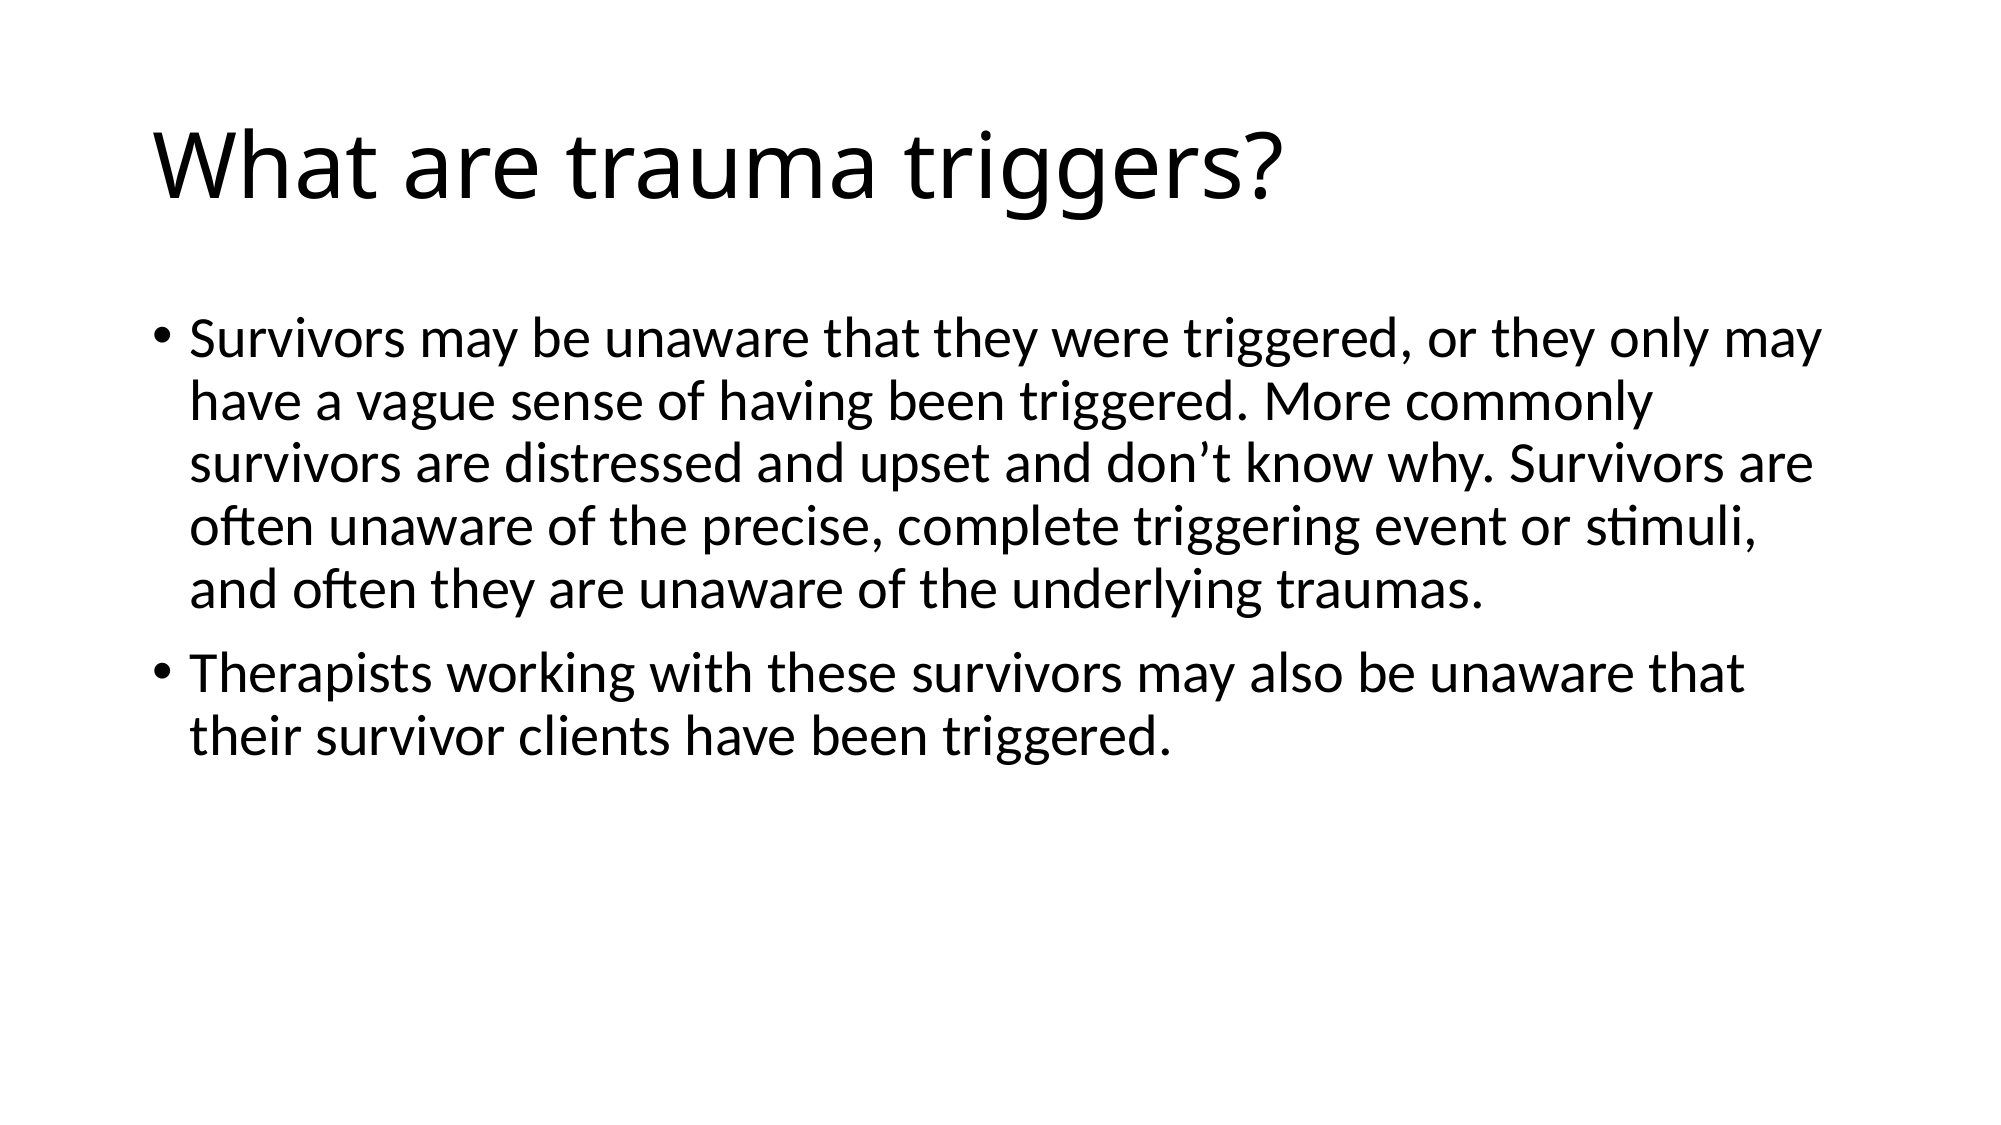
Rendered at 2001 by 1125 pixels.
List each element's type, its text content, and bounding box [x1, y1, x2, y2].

list Survivors may be unaware that they were triggered, or they only may have a vague sense of having been triggered. More commonly survivors are distressed and upset and don’t know why. Survivors are often unaware of the precise, complete triggering event or stimuli, and often they are unaware of the underlying traumas. Therapists working with these survivors may also be unaware that their survivor clients have been triggered. [137, 299, 1863, 1014]
title What are trauma triggers? [137, 59, 1863, 278]
